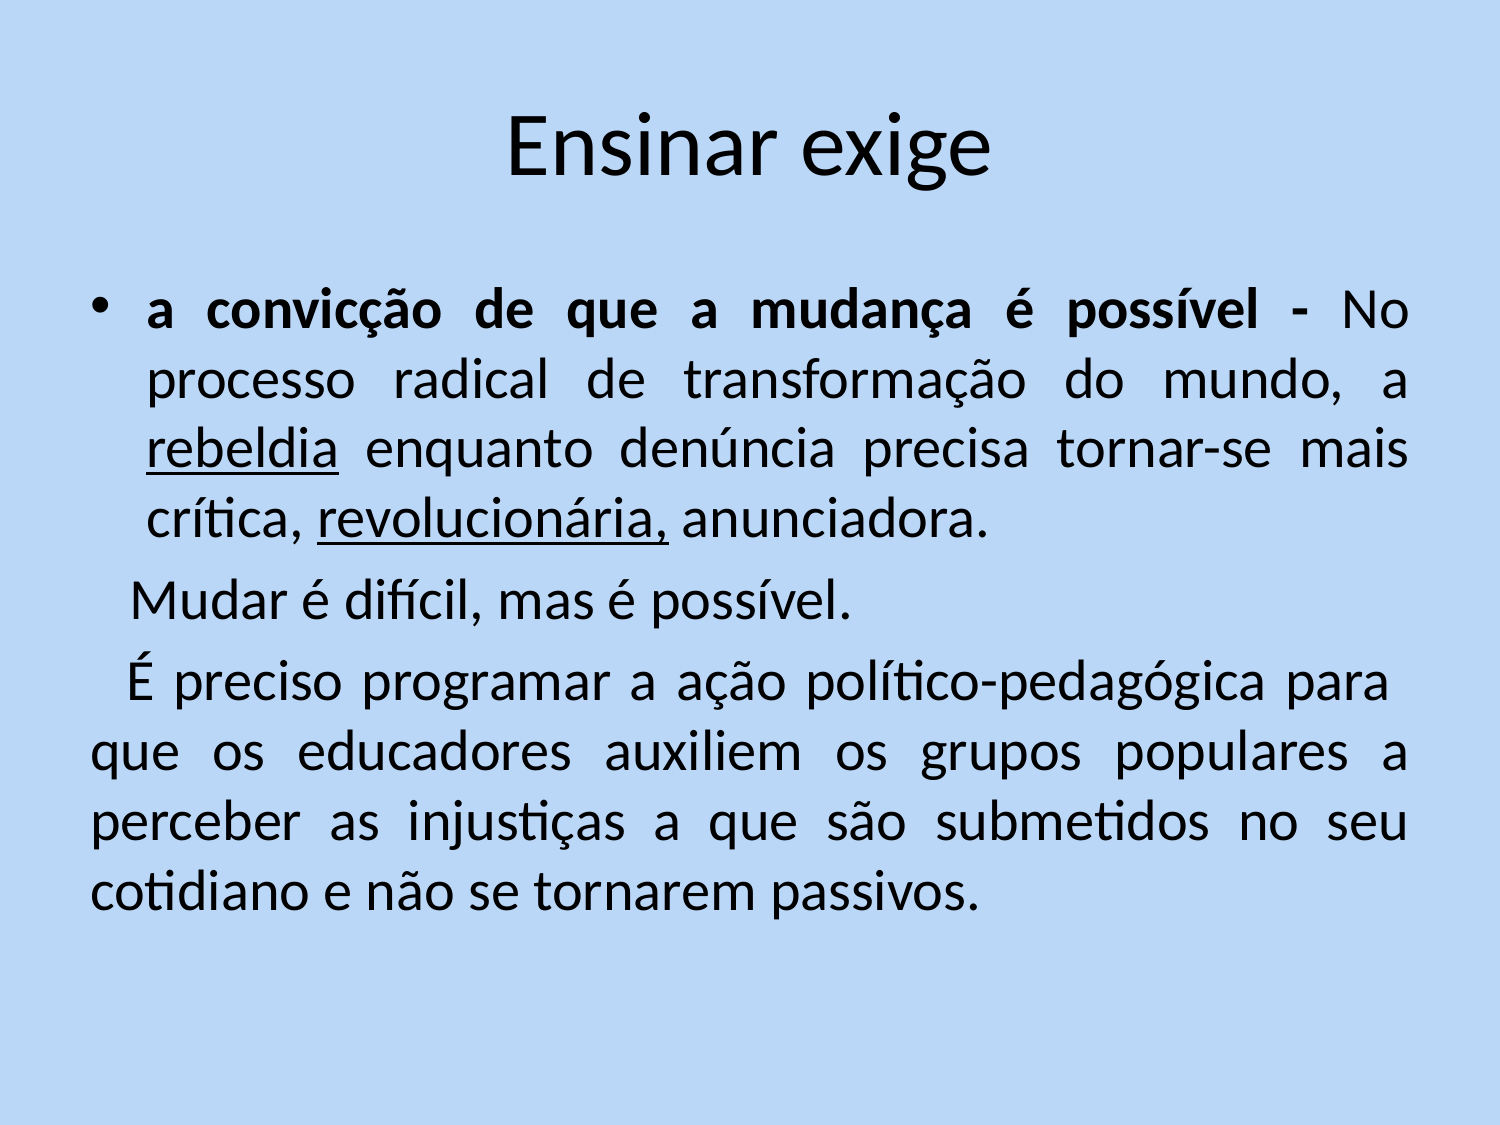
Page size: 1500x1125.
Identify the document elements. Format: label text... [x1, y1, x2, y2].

list a convicção de que a mudança é possível - No processo radical de transformação do mundo, a rebeldia enquanto denúncia precisa tornar-se mais crítica, revolucionária, anunciadora. Mudar é difícil, mas é possível. É preciso programar a ação político-pedagógica para que os educadores auxiliem os grupos populares a perceber as injustiças a que são submetidos no seu cotidiano e não se tornarem passivos. [75, 262, 1425, 1005]
title Ensinar exige [75, 45, 1425, 233]
